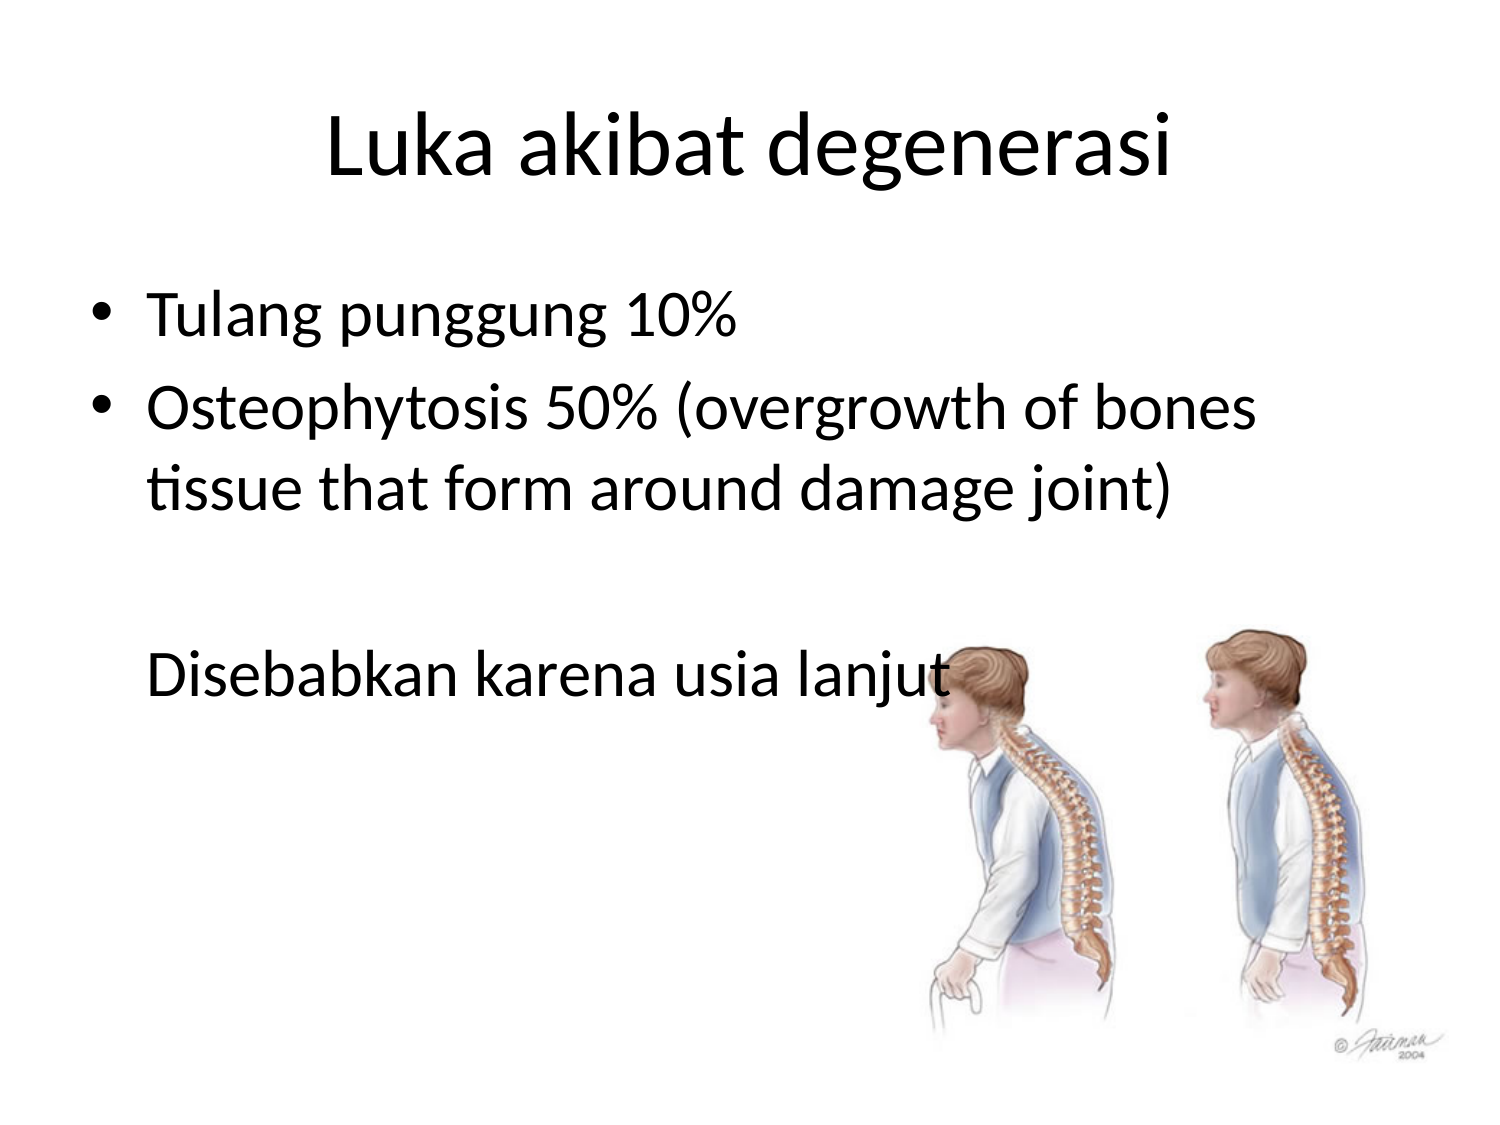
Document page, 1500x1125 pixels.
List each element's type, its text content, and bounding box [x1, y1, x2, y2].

list Tulang punggung 10% Osteophytosis 50% (overgrowth of bones tissue that form around damage joint) Disebabkan karena usia lanjut [75, 262, 1425, 1005]
title Luka akibat degenerasi [75, 45, 1425, 233]
picture [908, 624, 1449, 1066]
